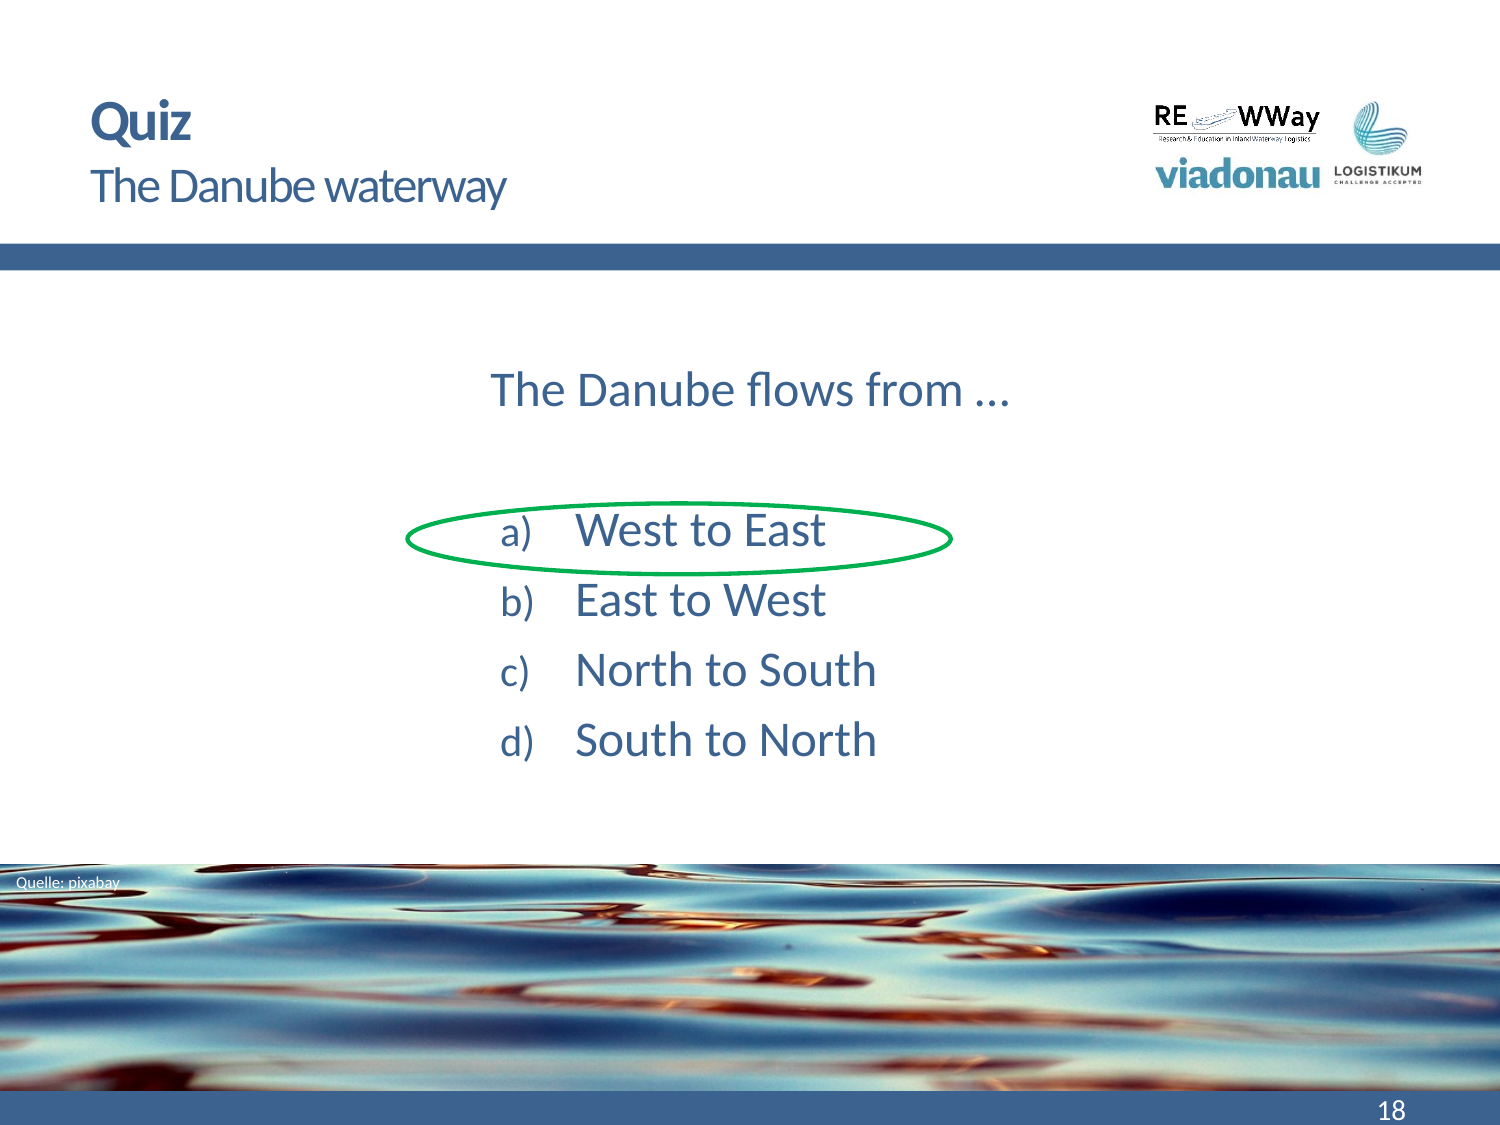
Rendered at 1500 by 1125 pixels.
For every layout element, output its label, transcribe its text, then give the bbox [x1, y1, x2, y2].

picture [1153, 100, 1320, 144]
list The Danube flows from … West to East East to West North to South South to North [75, 278, 1425, 860]
picture [0, 863, 1500, 1091]
text_box [405, 501, 953, 577]
picture [1153, 95, 1425, 203]
title Quiz The Danube waterway [75, 66, 963, 229]
slide_number 18 [1246, 1099, 1422, 1125]
